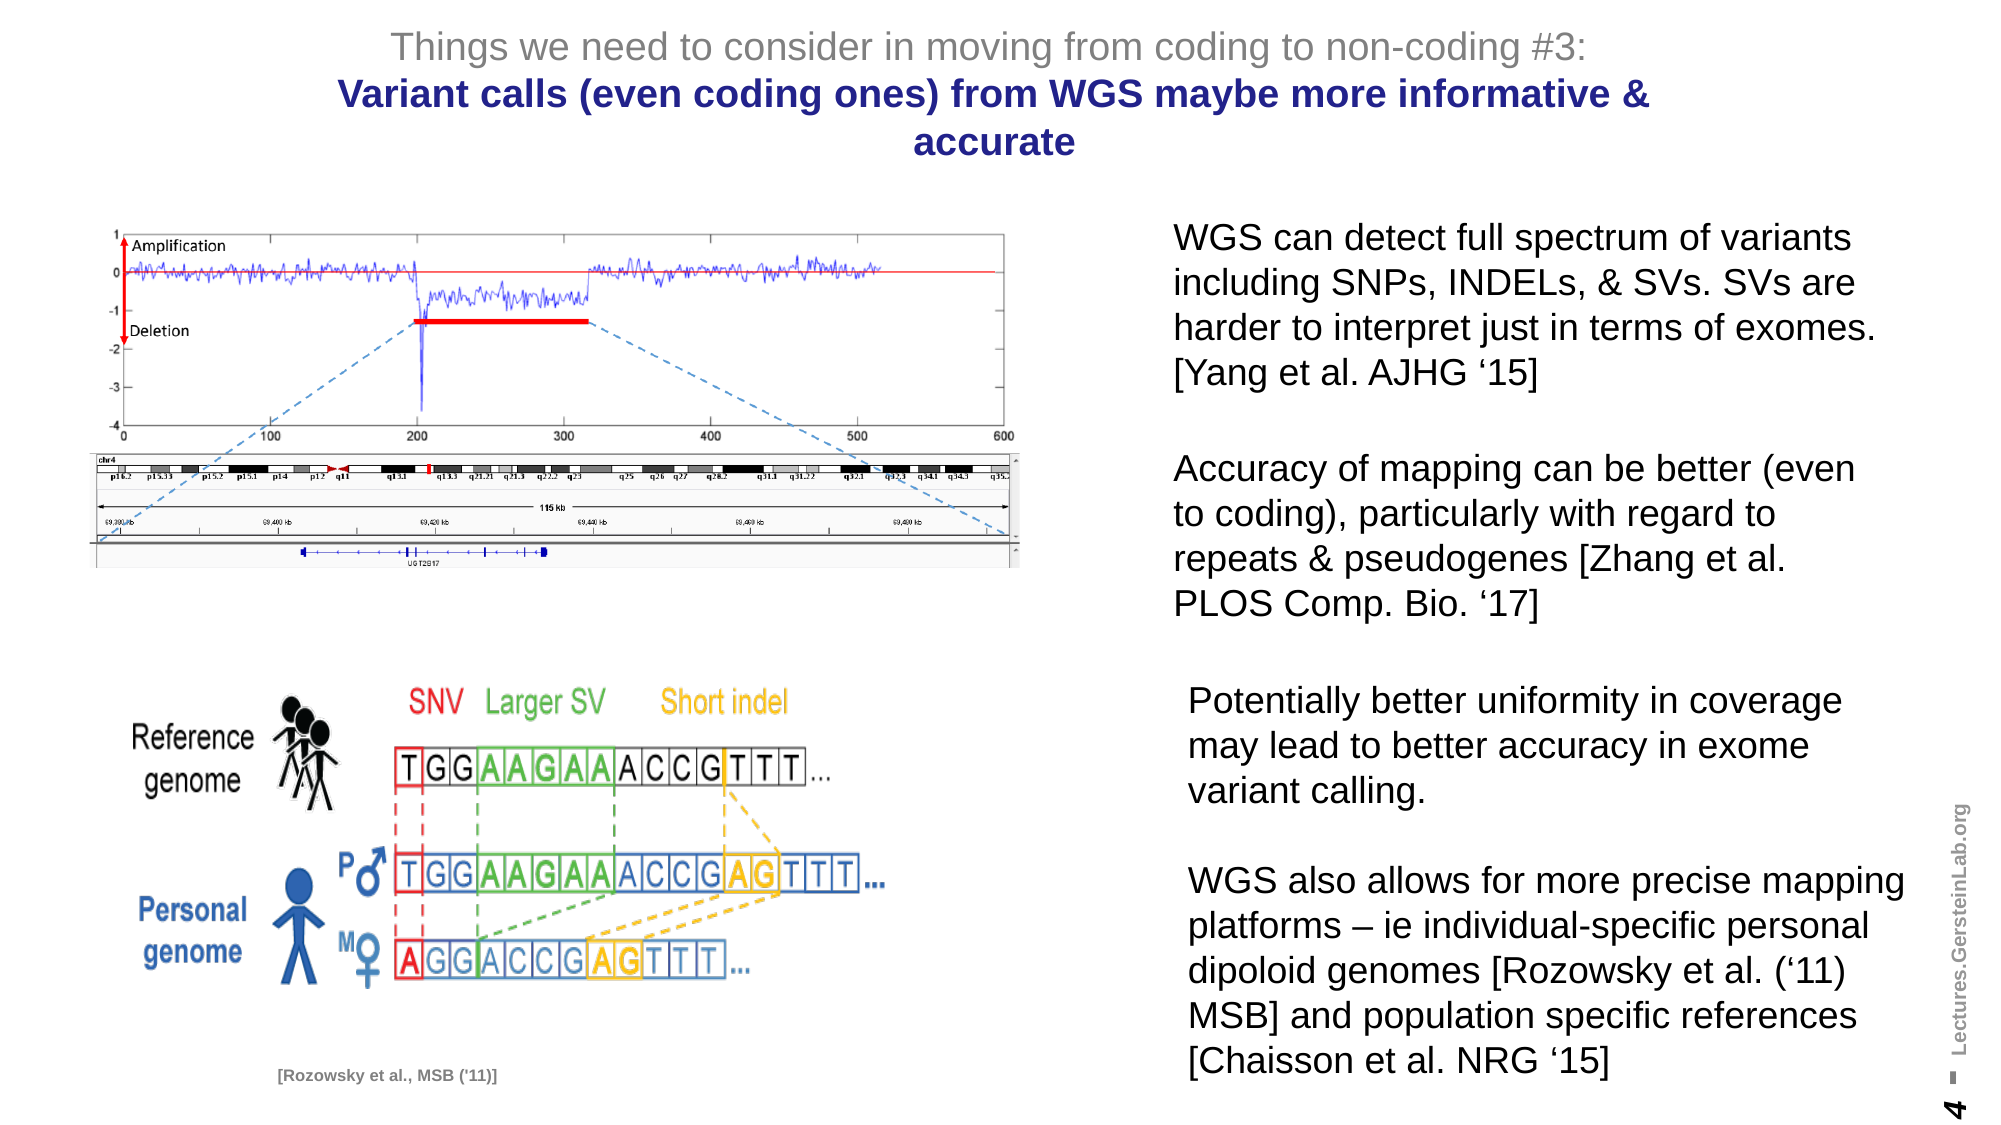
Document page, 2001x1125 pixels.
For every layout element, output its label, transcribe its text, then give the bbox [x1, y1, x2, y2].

text_box Potentially better uniformity in coverage may lead to better accuracy in exome variant calling. WGS also allows for more precise mapping platforms – ie individual-specific personal dipoloid genomes [Rozowsky et al. (‘11) MSB] and population specific references [Chaisson et al. NRG ‘15] [1173, 668, 1925, 1088]
picture [131, 683, 887, 990]
text_box Accuracy of mapping can be better (even to coding), particularly with regard to repeats & pseudogenes [Zhang et al. PLOS Comp. Bio. ‘17] [1158, 436, 1911, 632]
text_box WGS can detect full spectrum of variants including SNPs, INDELs, & SVs. SVs are harder to interpret just in terms of exomes.[Yang et al. AJHG ‘15] [1158, 205, 1911, 401]
picture [89, 229, 1020, 568]
title Things we need to consider in moving from coding to non-coding #3: Variant calls (even coding ones) from WGS maybe more informative & accurate [261, 12, 1729, 172]
text_box [Rozowsky et al., MSB ('11)] [262, 1056, 513, 1092]
